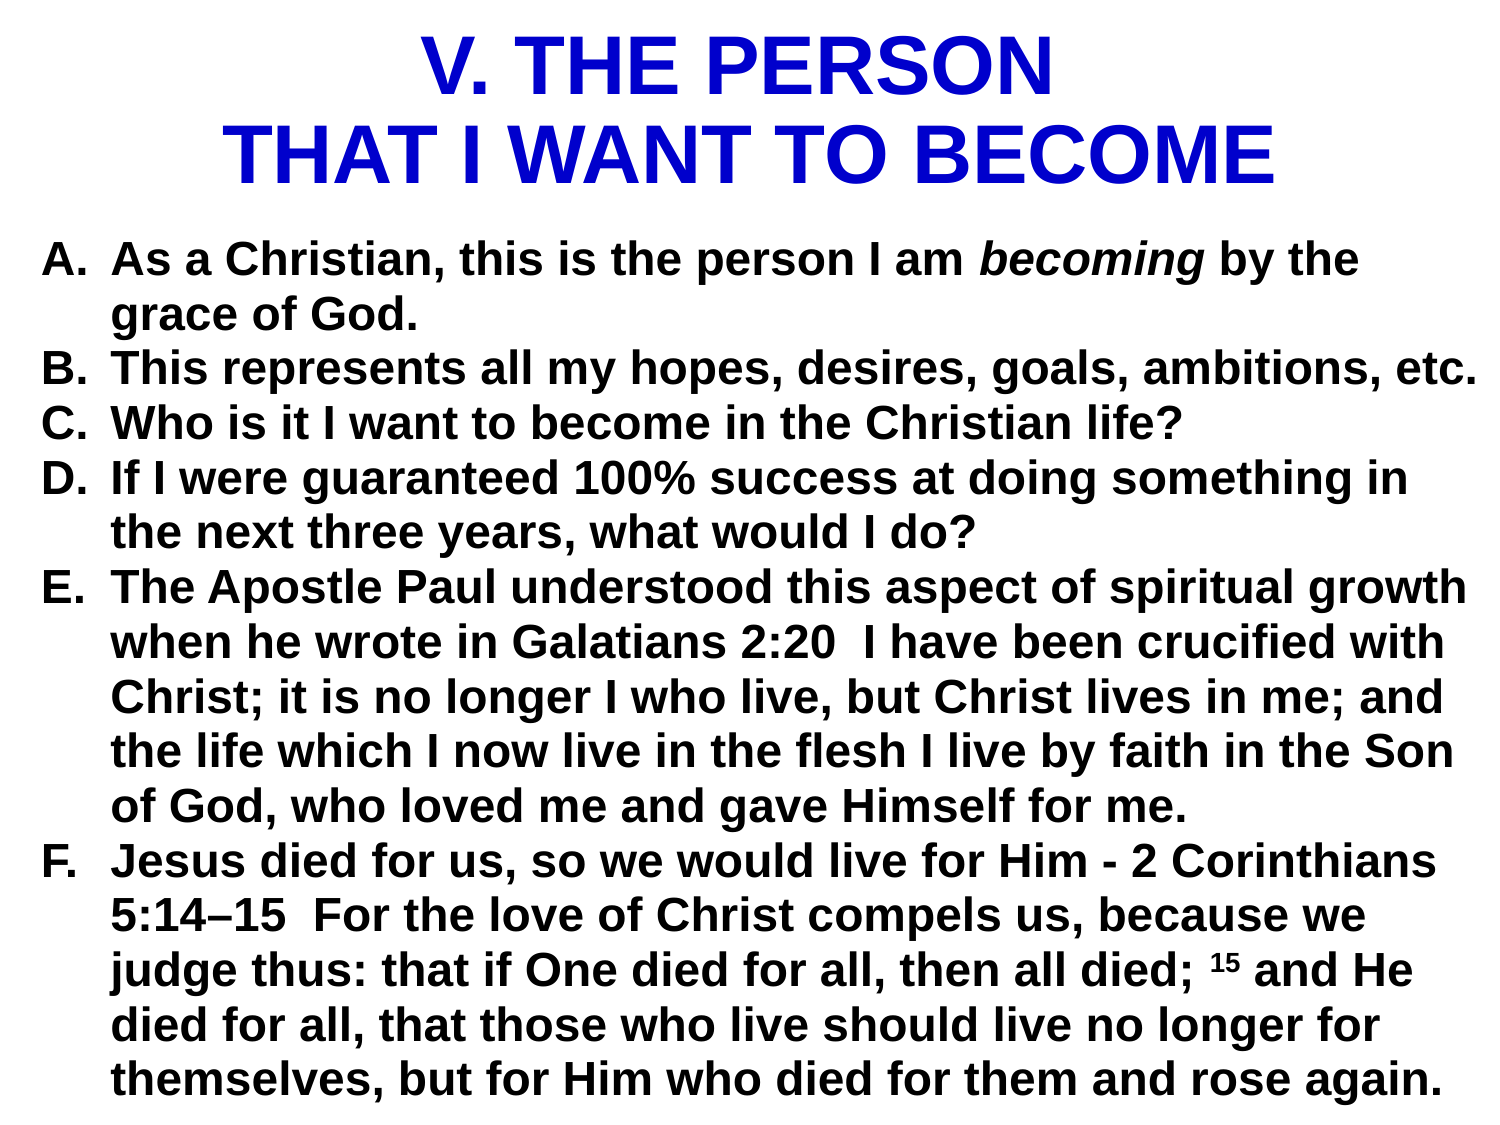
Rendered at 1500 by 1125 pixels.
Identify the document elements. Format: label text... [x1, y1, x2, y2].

title V. THE PERSON THAT I WANT TO BECOME [0, 0, 1500, 225]
list As a Christian, this is the person I am becoming by the grace of God. This represents all my hopes, desires, goals, ambitions, etc. Who is it I want to become in the Christian life? If I were guaranteed 100% success at doing something in the next three years, what would I do? The Apostle Paul understood this aspect of spiritual growth when he wrote in Galatians 2:20 I have been crucified with Christ; it is no longer I who live, but Christ lives in me; and the life which I now live in the flesh I live by faith in the Son of God, who loved me and gave Himself for me. Jesus died for us, so we would live for Him - 2 Corinthians 5:14–15 For the love of Christ compels us, because we judge thus: that if One died for all, then all died; 15 and He died for all, that those who live should live no longer for themselves, but for Him who died for them and rose again. [25, 224, 1500, 1125]
